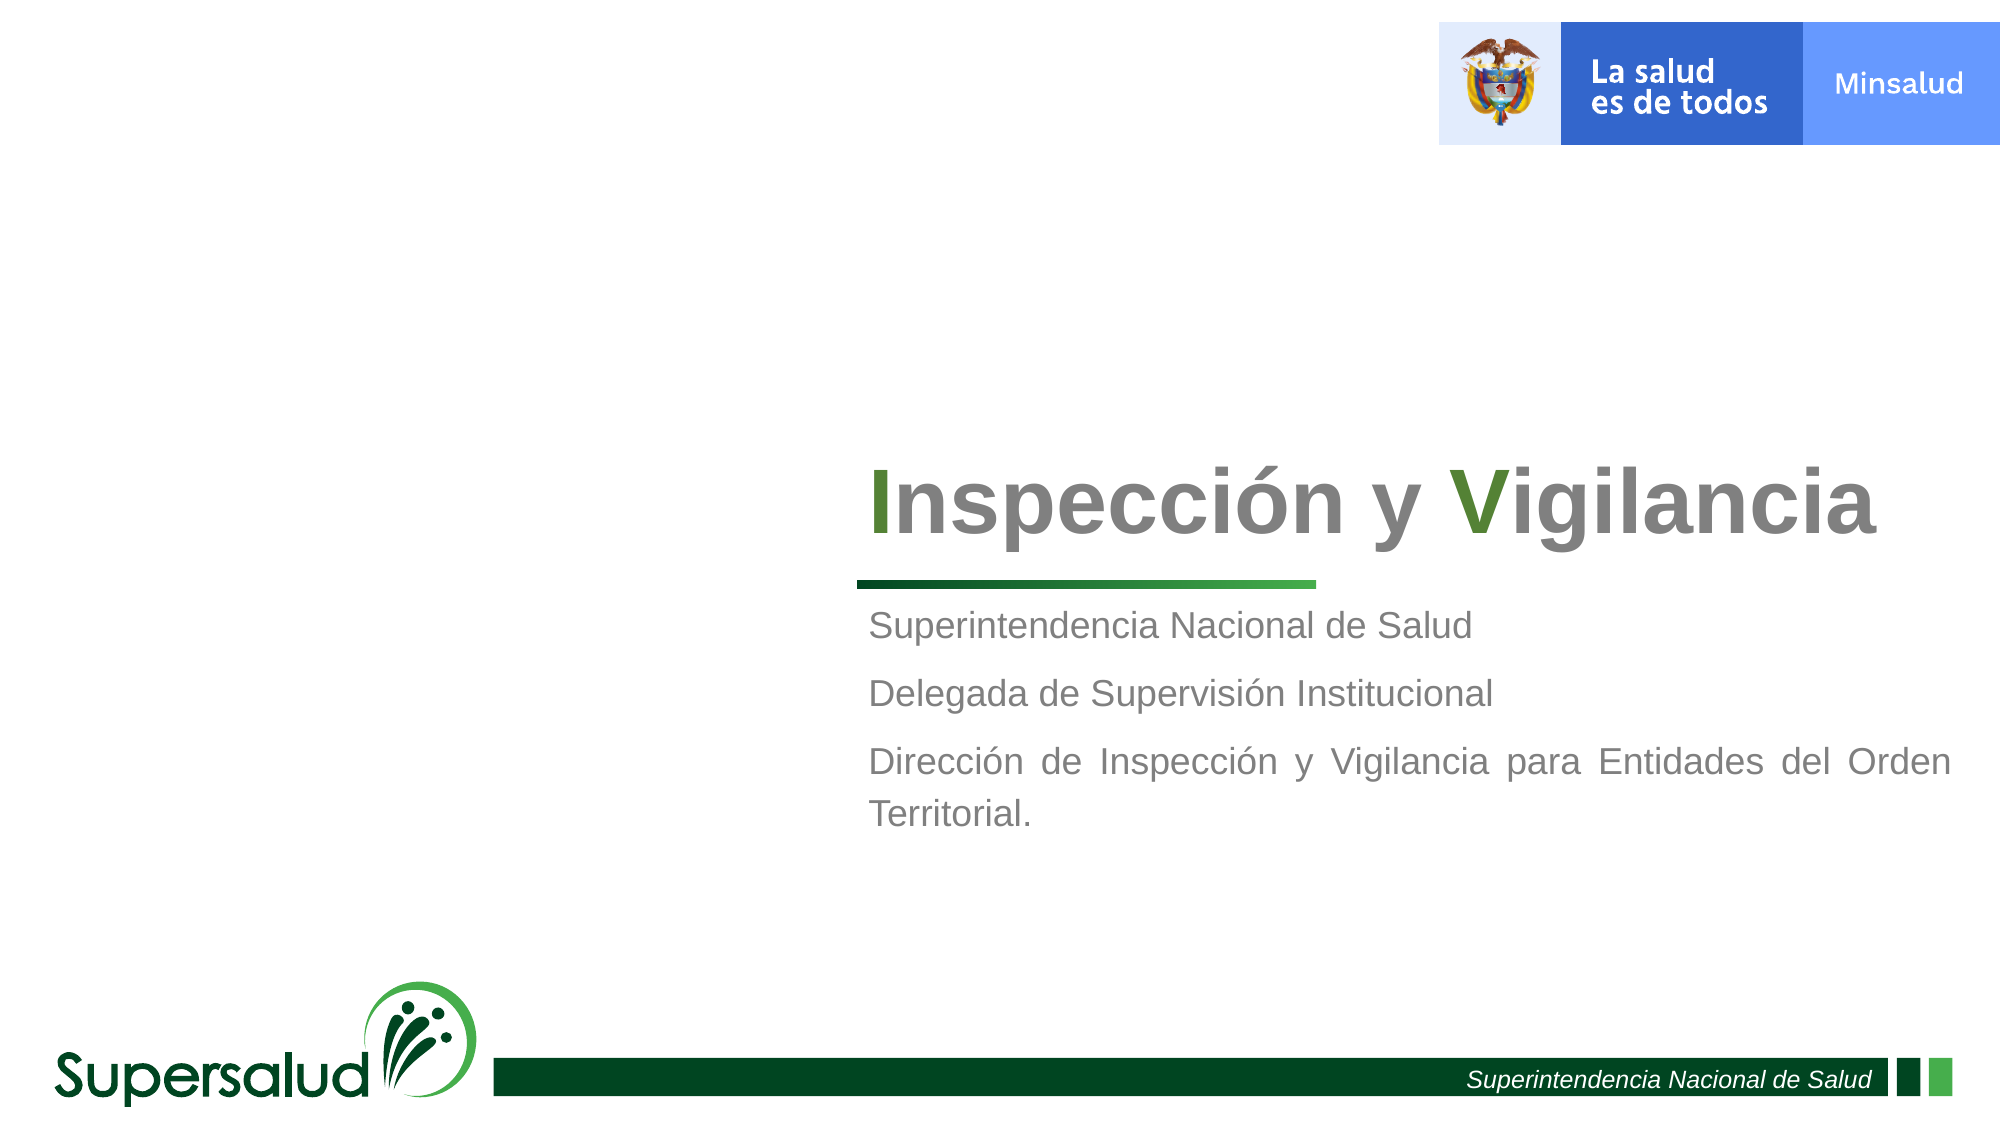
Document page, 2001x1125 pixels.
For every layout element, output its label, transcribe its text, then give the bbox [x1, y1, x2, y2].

text_box Inspección y Vigilancia [857, 404, 1965, 589]
picture [1438, 22, 2000, 145]
text_box Superintendencia Nacional de Salud Delegada de Supervisión Institucional Dirección de Inspección y Vigilancia para Entidades del Orden Territorial. [857, 589, 1963, 807]
text_box [856, 580, 1317, 589]
